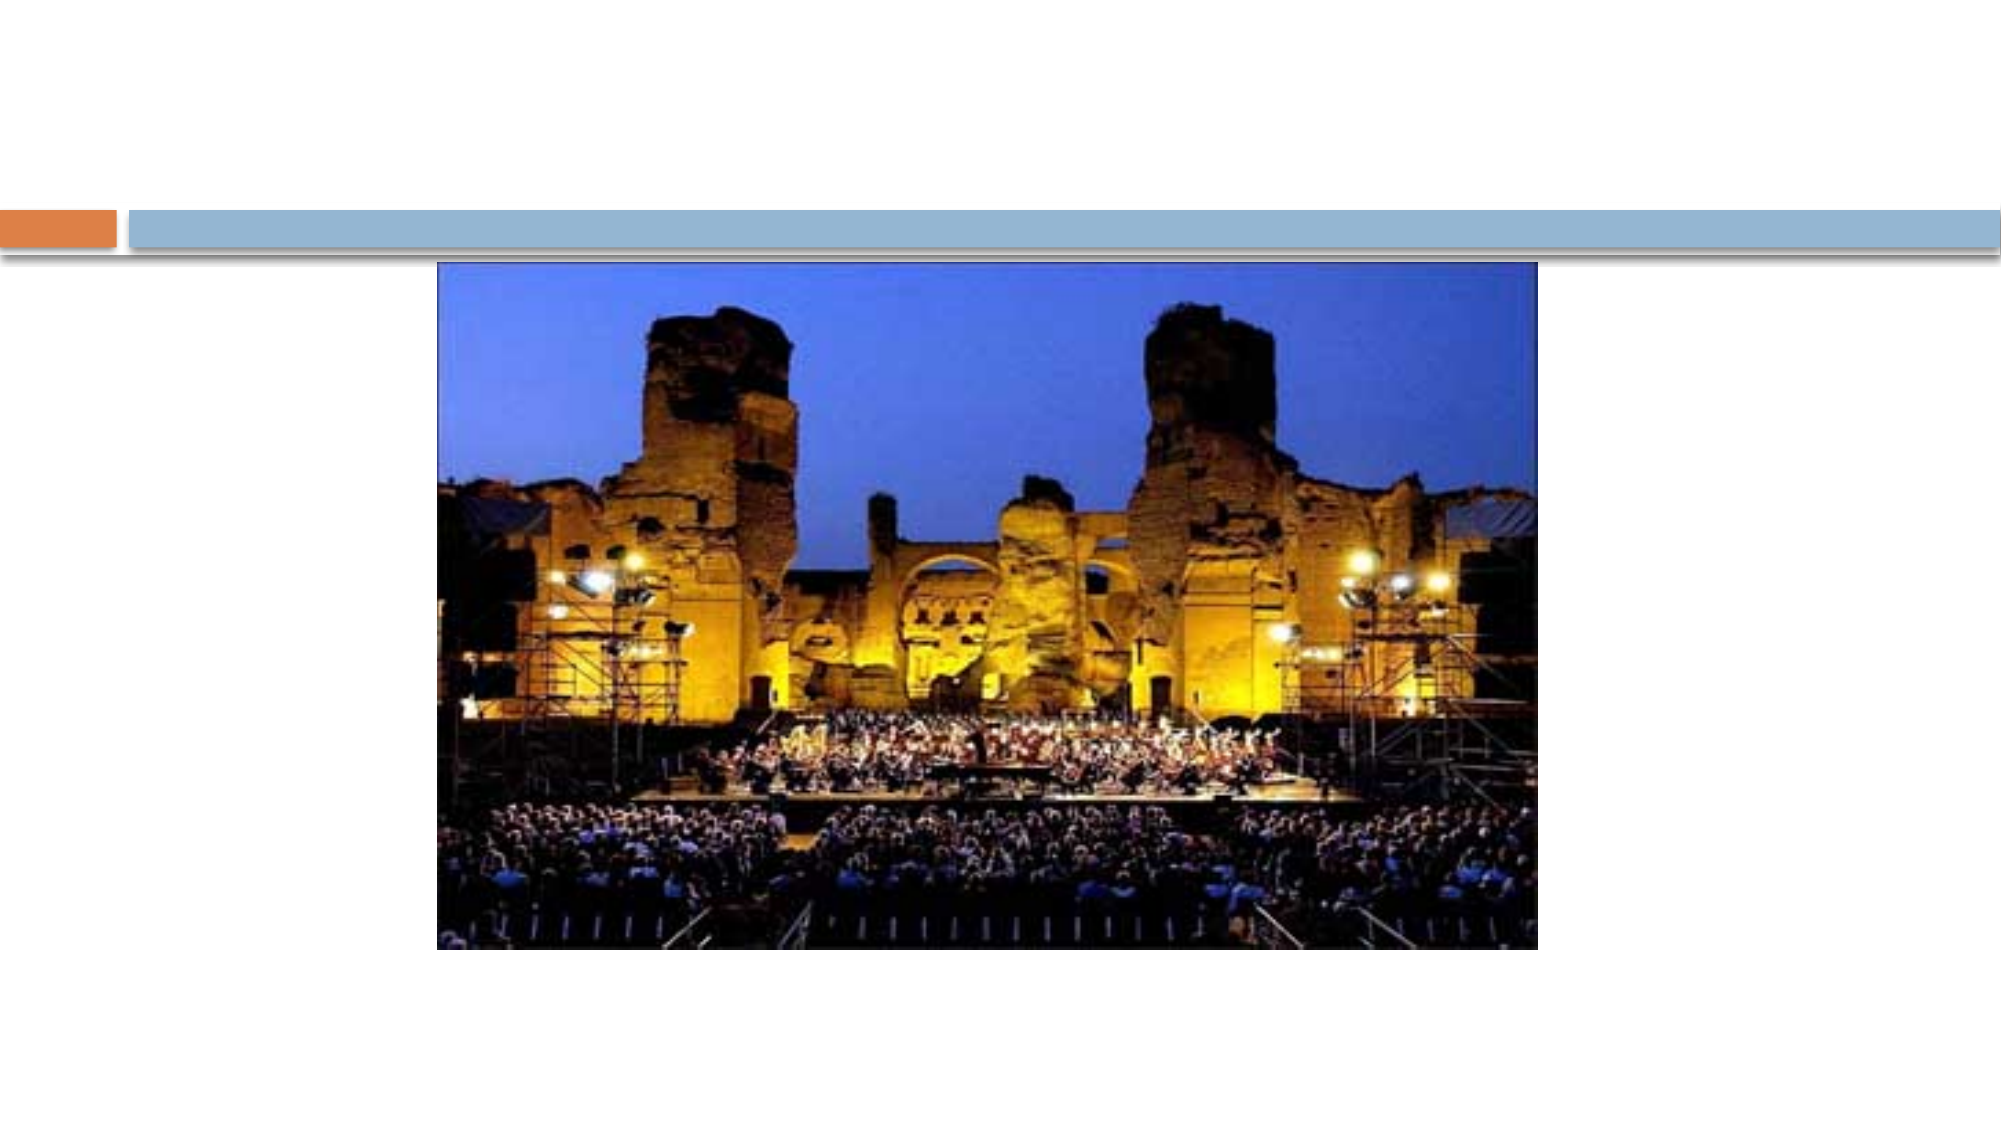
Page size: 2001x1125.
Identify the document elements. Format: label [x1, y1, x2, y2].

picture [437, 262, 1538, 951]
